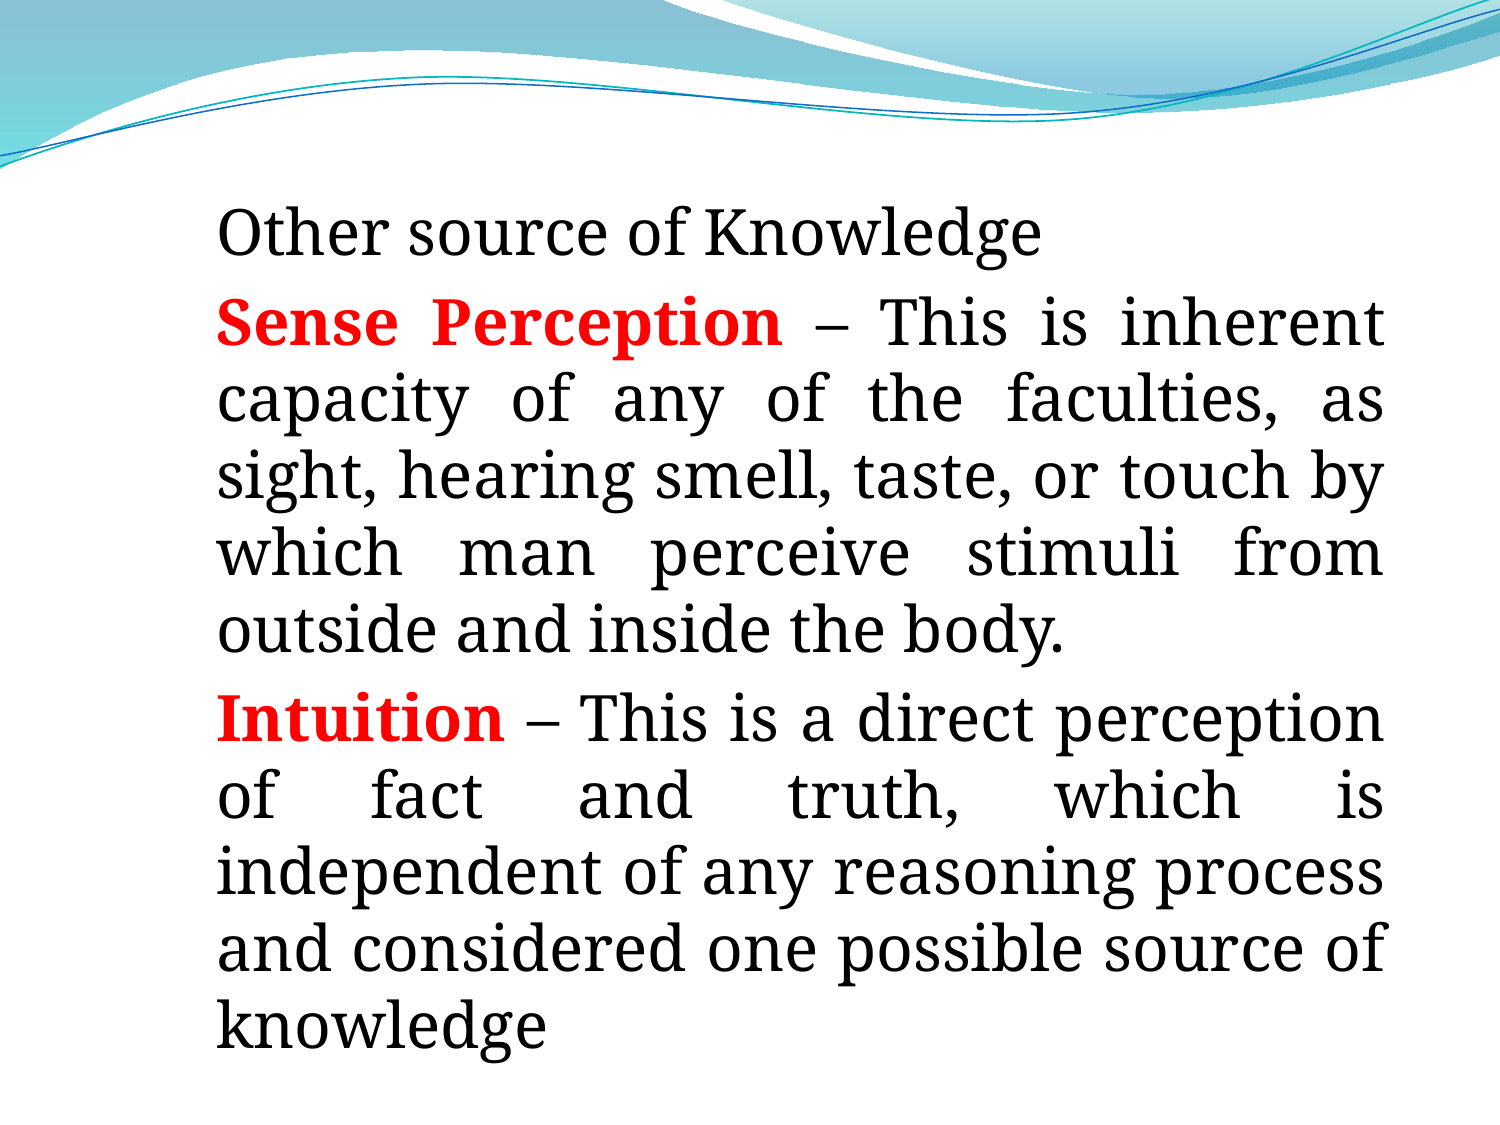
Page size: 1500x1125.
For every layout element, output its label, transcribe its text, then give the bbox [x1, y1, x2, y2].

subtitle Other source of Knowledge Sense Perception – This is inherent capacity of any of the faculties, as sight, hearing smell, taste, or touch by which man perceive stimuli from outside and inside the body. Intuition – This is a direct perception of fact and truth, which is independent of any reasoning process and considered one possible source of knowledge [216, 184, 1397, 1076]
